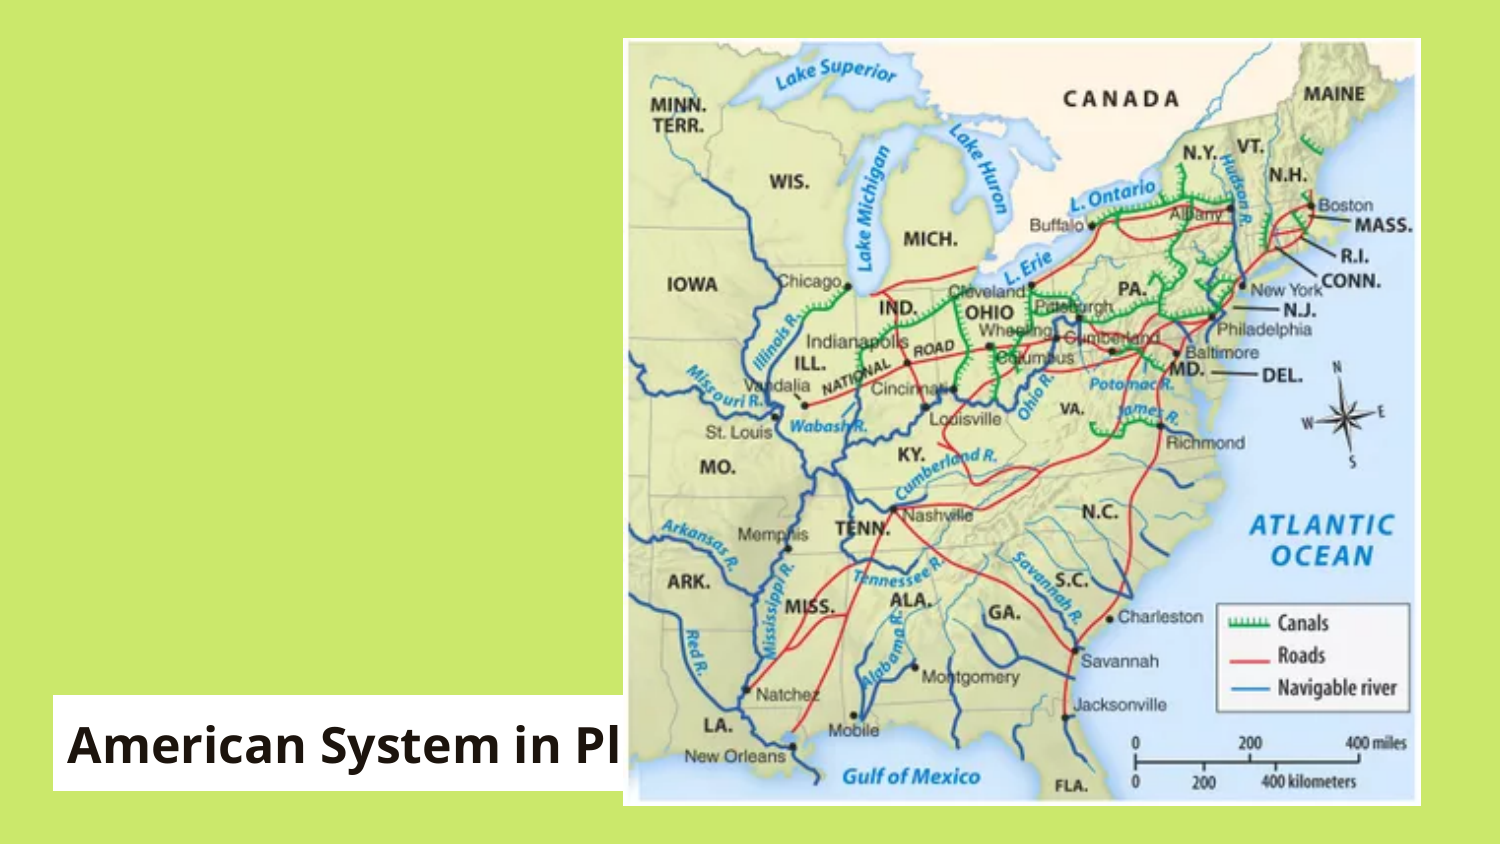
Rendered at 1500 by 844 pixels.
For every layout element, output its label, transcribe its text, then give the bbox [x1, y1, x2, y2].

list American System in Place [52, 694, 618, 793]
picture [623, 37, 1421, 806]
